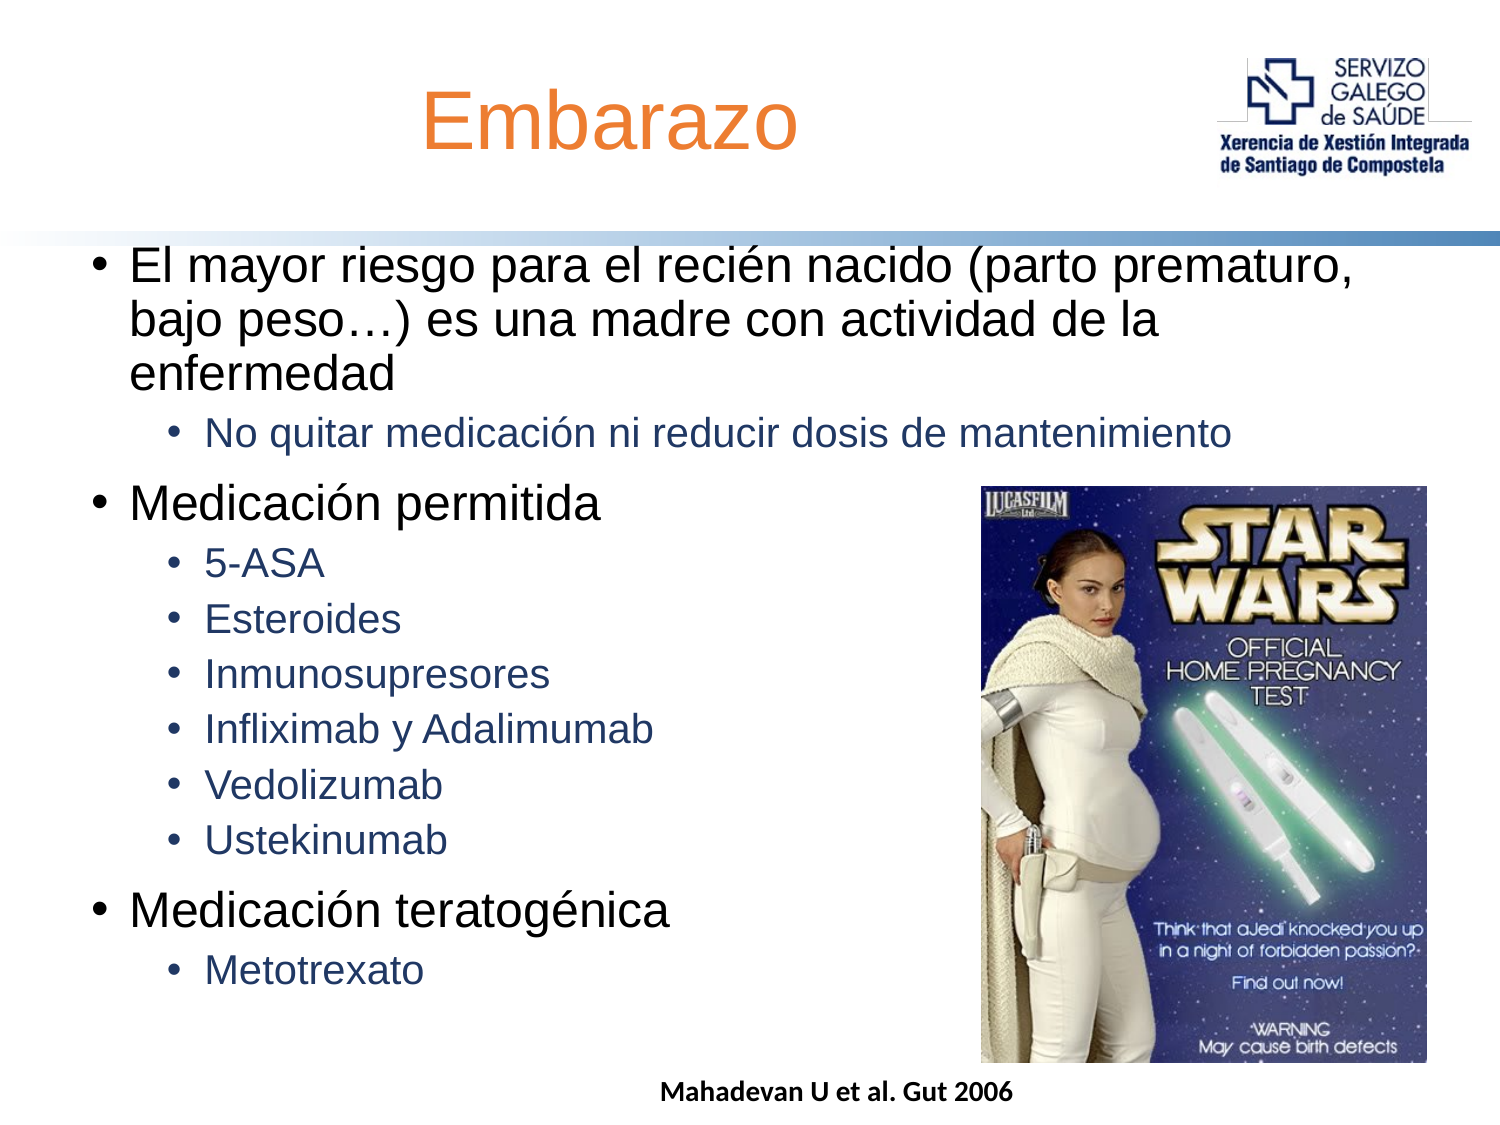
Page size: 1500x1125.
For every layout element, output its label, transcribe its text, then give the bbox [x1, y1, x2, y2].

text_box Mahadevan U et al. Gut 2006 [659, 1072, 1168, 1125]
title Embarazo [52, 14, 1168, 232]
picture [1217, 58, 1472, 188]
picture [980, 486, 1427, 1063]
list El mayor riesgo para el recién nacido (parto prematuro, bajo peso…) es una madre con actividad de la enfermedad No quitar medicación ni reducir dosis de mantenimiento Medicación permitida 5-ASA Esteroides Inmunosupresores Infliximab y Adalimumab Vedolizumab Ustekinumab Medicación teratogénica Metotrexato [76, 231, 1427, 975]
